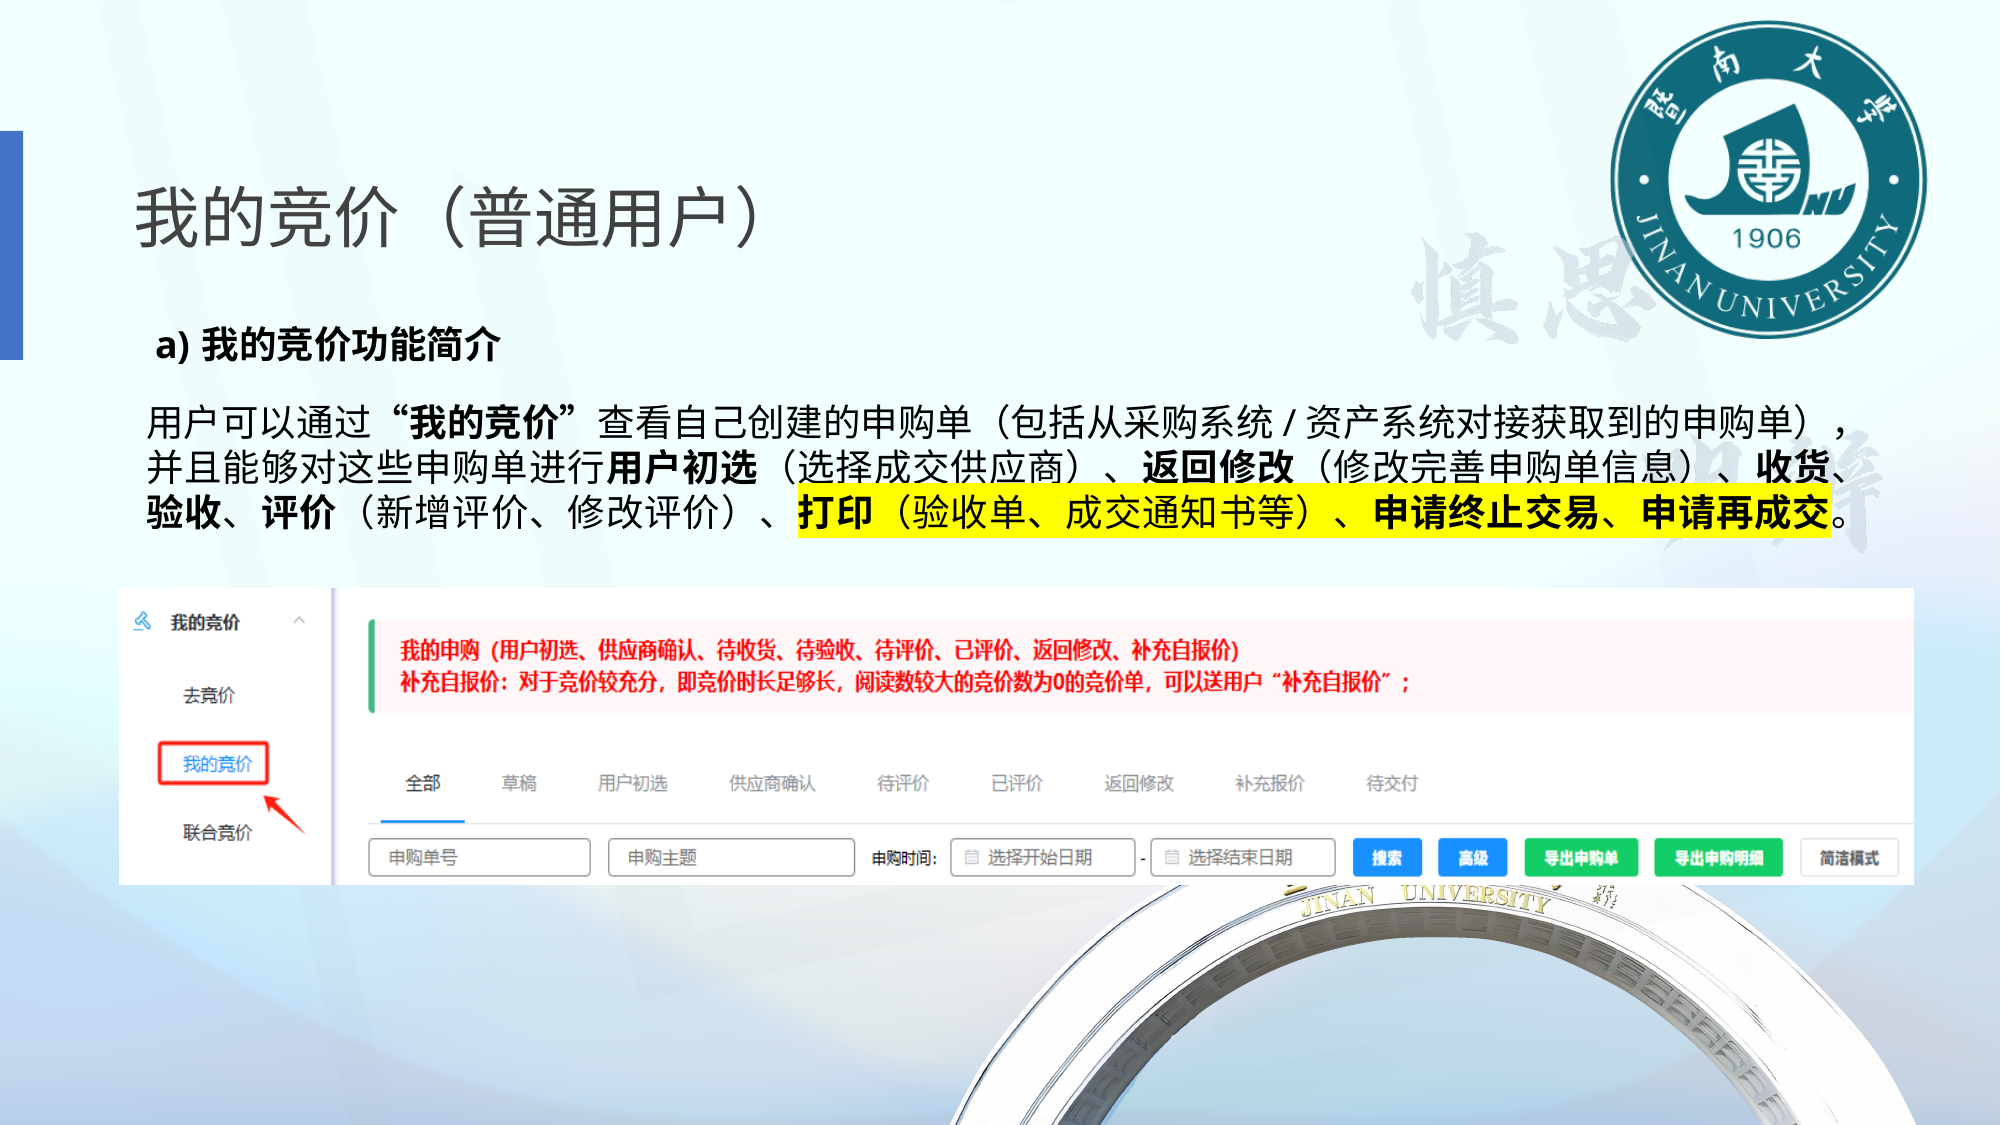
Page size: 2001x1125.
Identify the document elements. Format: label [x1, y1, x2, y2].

picture [0, 0, 2000, 1125]
text_box [293, 885, 1685, 1125]
text_box [293, 0, 1685, 588]
